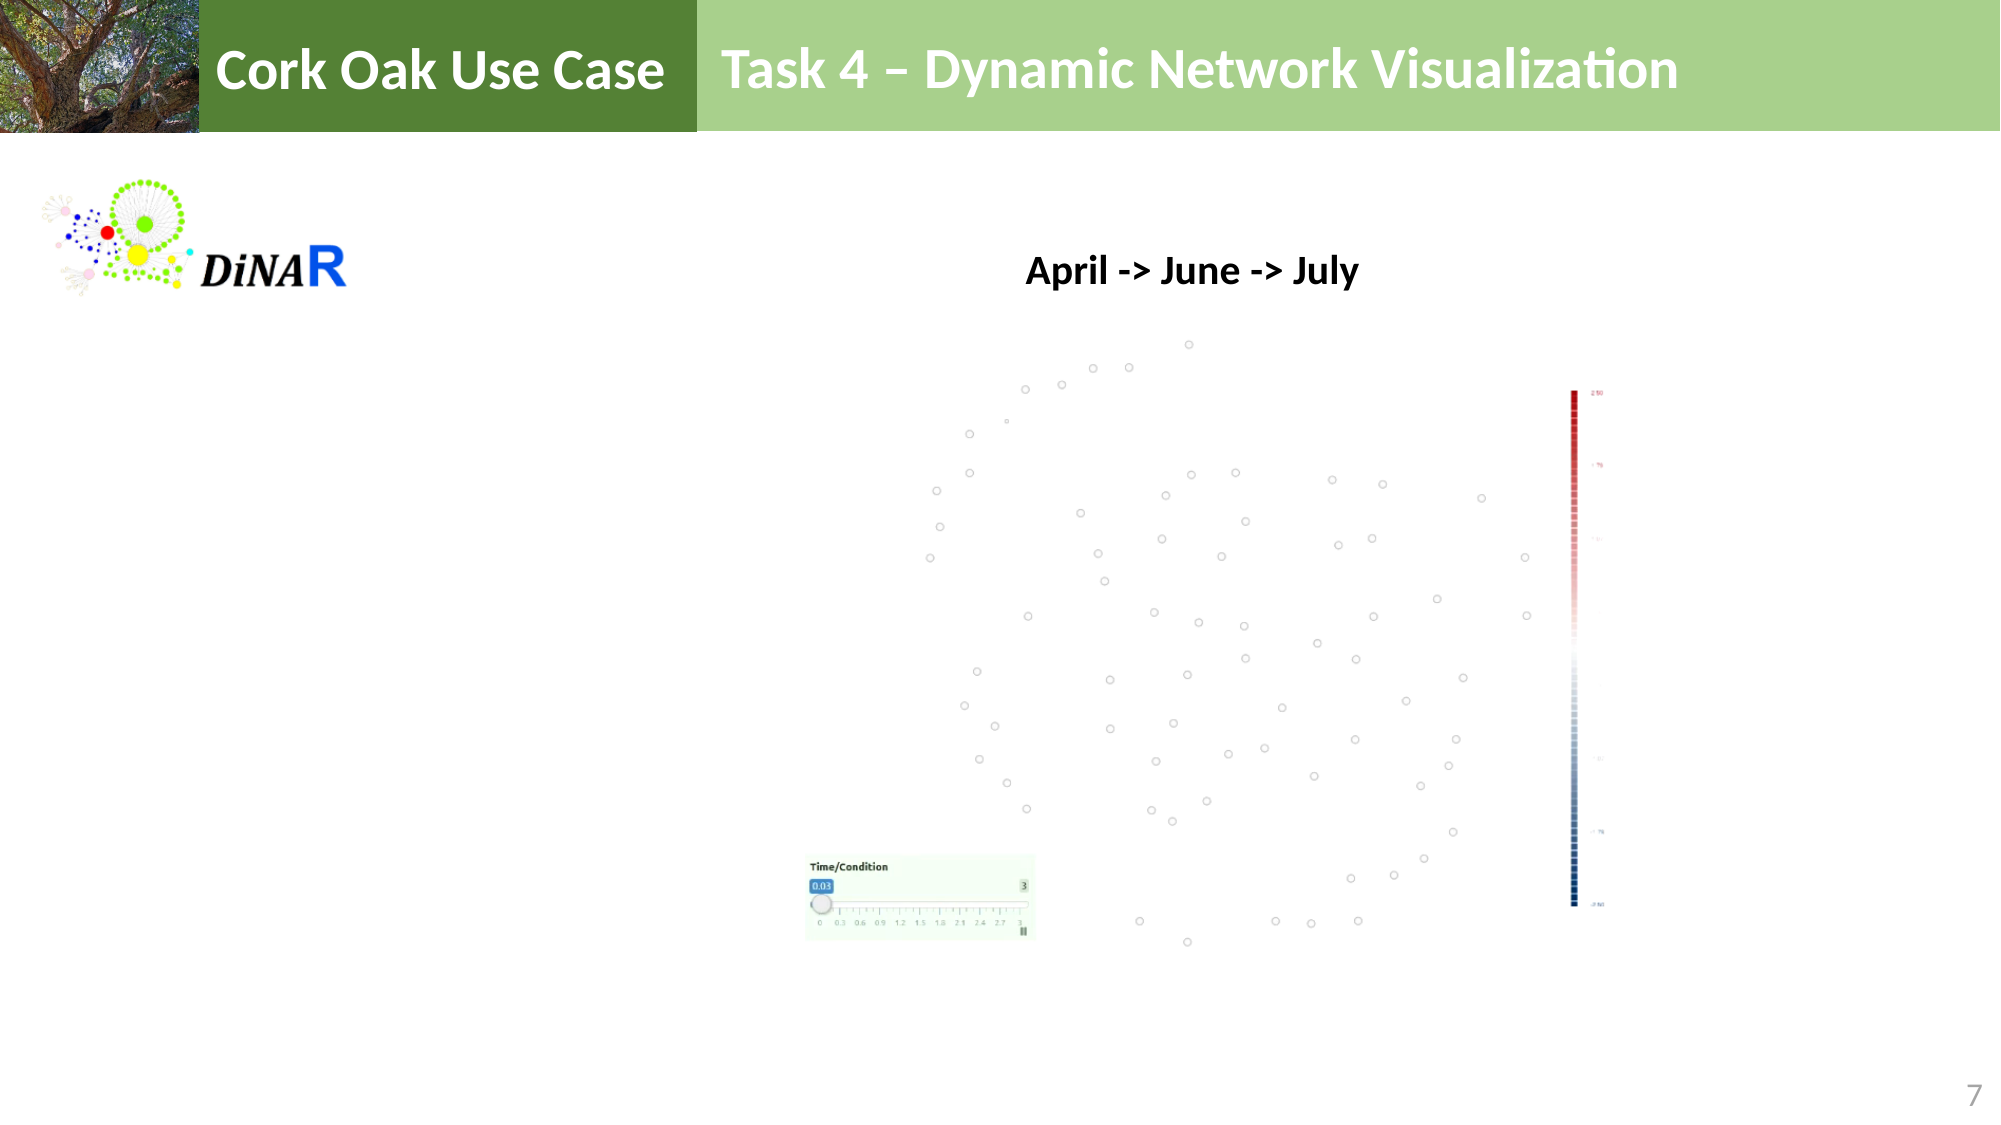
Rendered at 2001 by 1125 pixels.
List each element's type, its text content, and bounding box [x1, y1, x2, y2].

picture [25, 173, 351, 298]
text_box April -> June -> July [956, 234, 1429, 267]
picture [496, 268, 1848, 1029]
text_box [0, 0, 2000, 134]
text_box 7 [1951, 1066, 2000, 1121]
